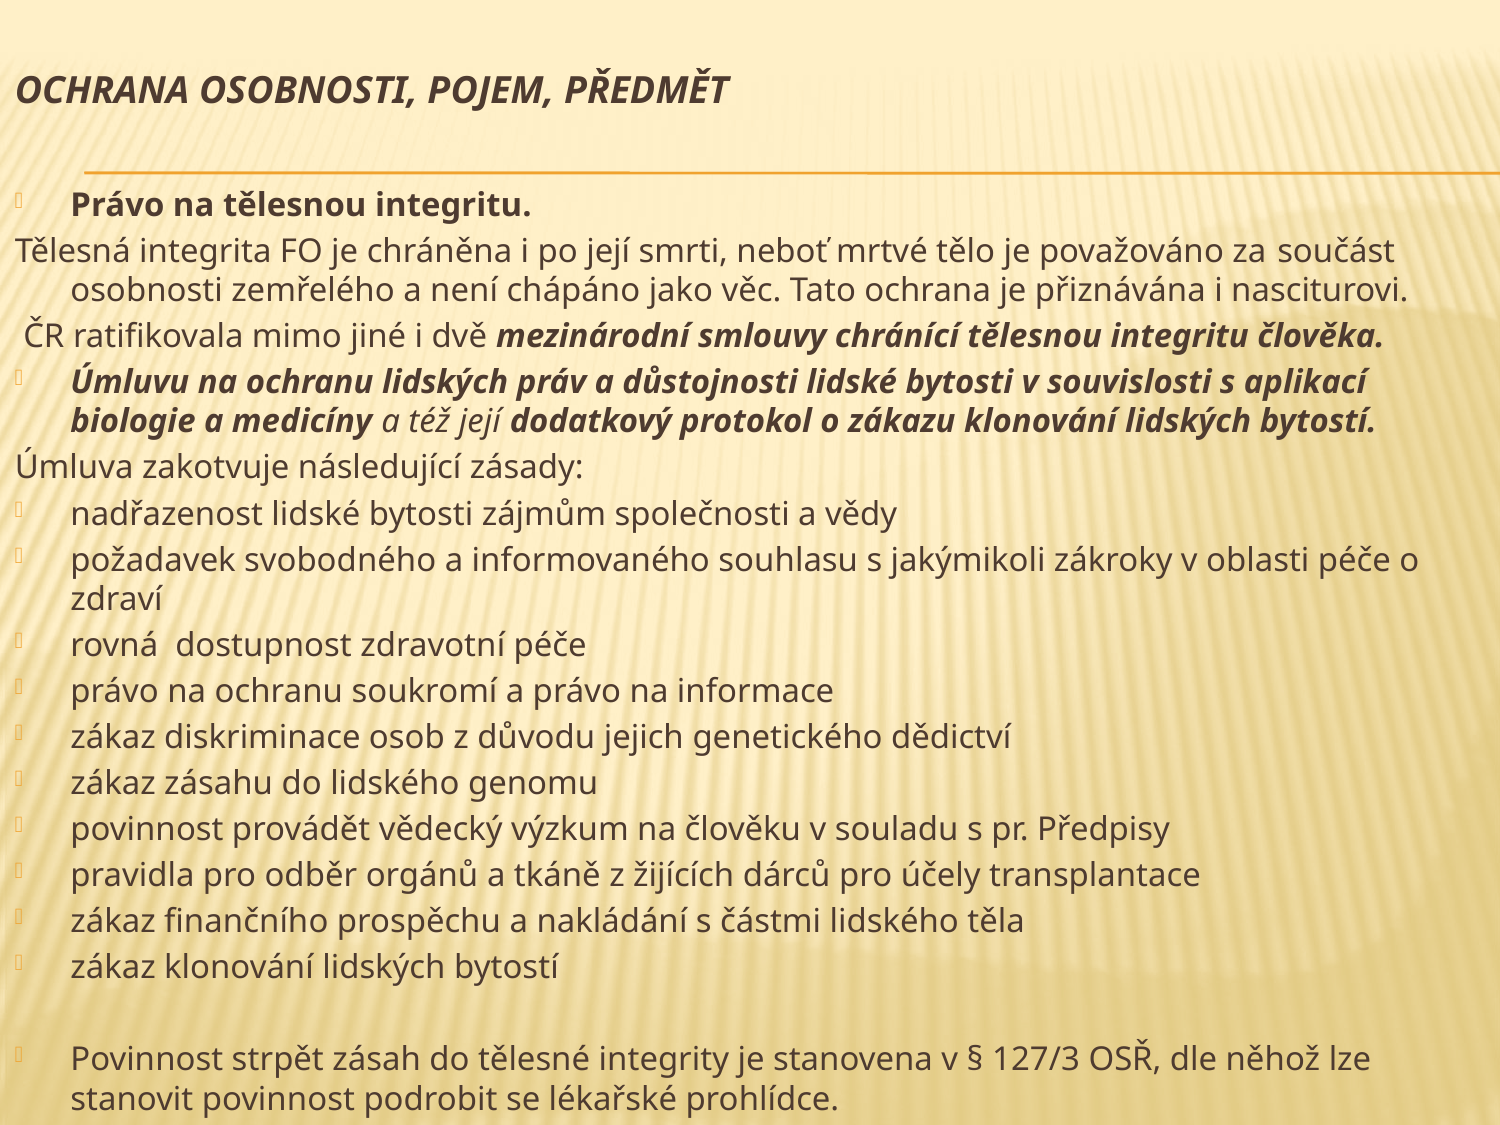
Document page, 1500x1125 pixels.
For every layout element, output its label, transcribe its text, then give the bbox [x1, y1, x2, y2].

list Právo na tělesnou integritu. Tělesná integrita FO je chráněna i po její smrti, neboť mrtvé tělo je považováno za součást osobnosti zemřelého a není chápáno jako věc. Tato ochrana je přiznávána i nasciturovi. ČR ratifikovala mimo jiné i dvě mezinárodní smlouvy chránící tělesnou integritu člověka. Úmluvu na ochranu lidských práv a důstojnosti lidské bytosti v souvislosti s aplikací biologie a medicíny a též její dodatkový protokol o zákazu klonování lidských bytostí. Úmluva zakotvuje následující zásady: nadřazenost lidské bytosti zájmům společnosti a vědy požadavek svobodného a informovaného souhlasu s jakýmikoli zákroky v oblasti péče o zdraví rovná dostupnost zdravotní péče právo na ochranu soukromí a právo na informace zákaz diskriminace osob z důvodu jejich genetického dědictví zákaz zásahu do lidského genomu povinnost provádět vědecký výzkum na člověku v souladu s pr. Předpisy pravidla pro odběr orgánů a tkáně z žijících dárců pro účely transplantace zákaz finančního prospěchu a nakládání s částmi lidského těla zákaz klonování lidských bytostí Povinnost strpět zásah do tělesné integrity je stanovena v § 127/3 OSŘ, dle něhož lze stanovit povinnost podrobit se lékařské prohlídce. [0, 175, 1500, 1125]
title Ochrana osobnosti, pojem, předmět [0, 58, 1475, 164]
